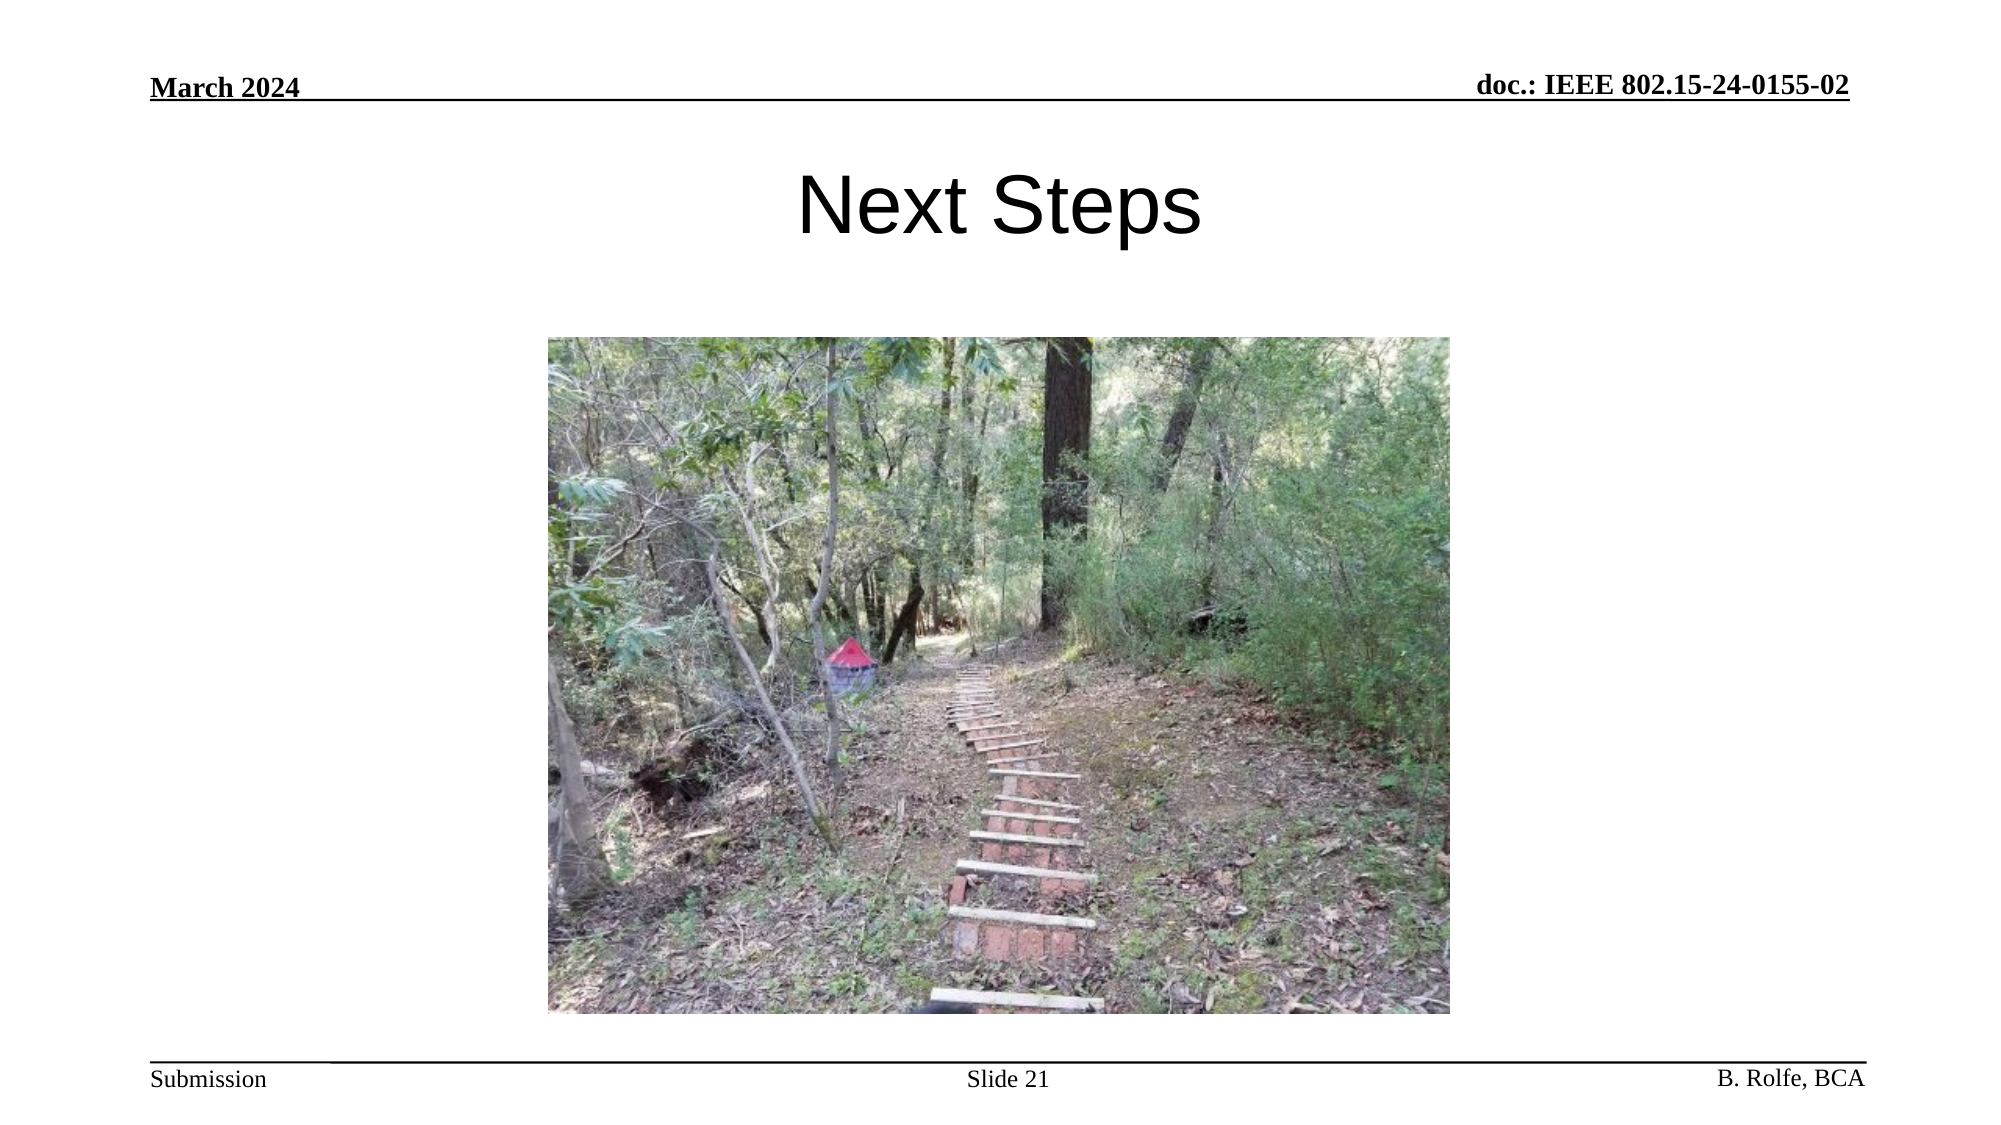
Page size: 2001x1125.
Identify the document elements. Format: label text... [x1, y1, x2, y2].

slide_number Slide 21 [964, 1062, 1053, 1093]
title Next Steps [150, 112, 1850, 288]
picture [548, 337, 1451, 1015]
